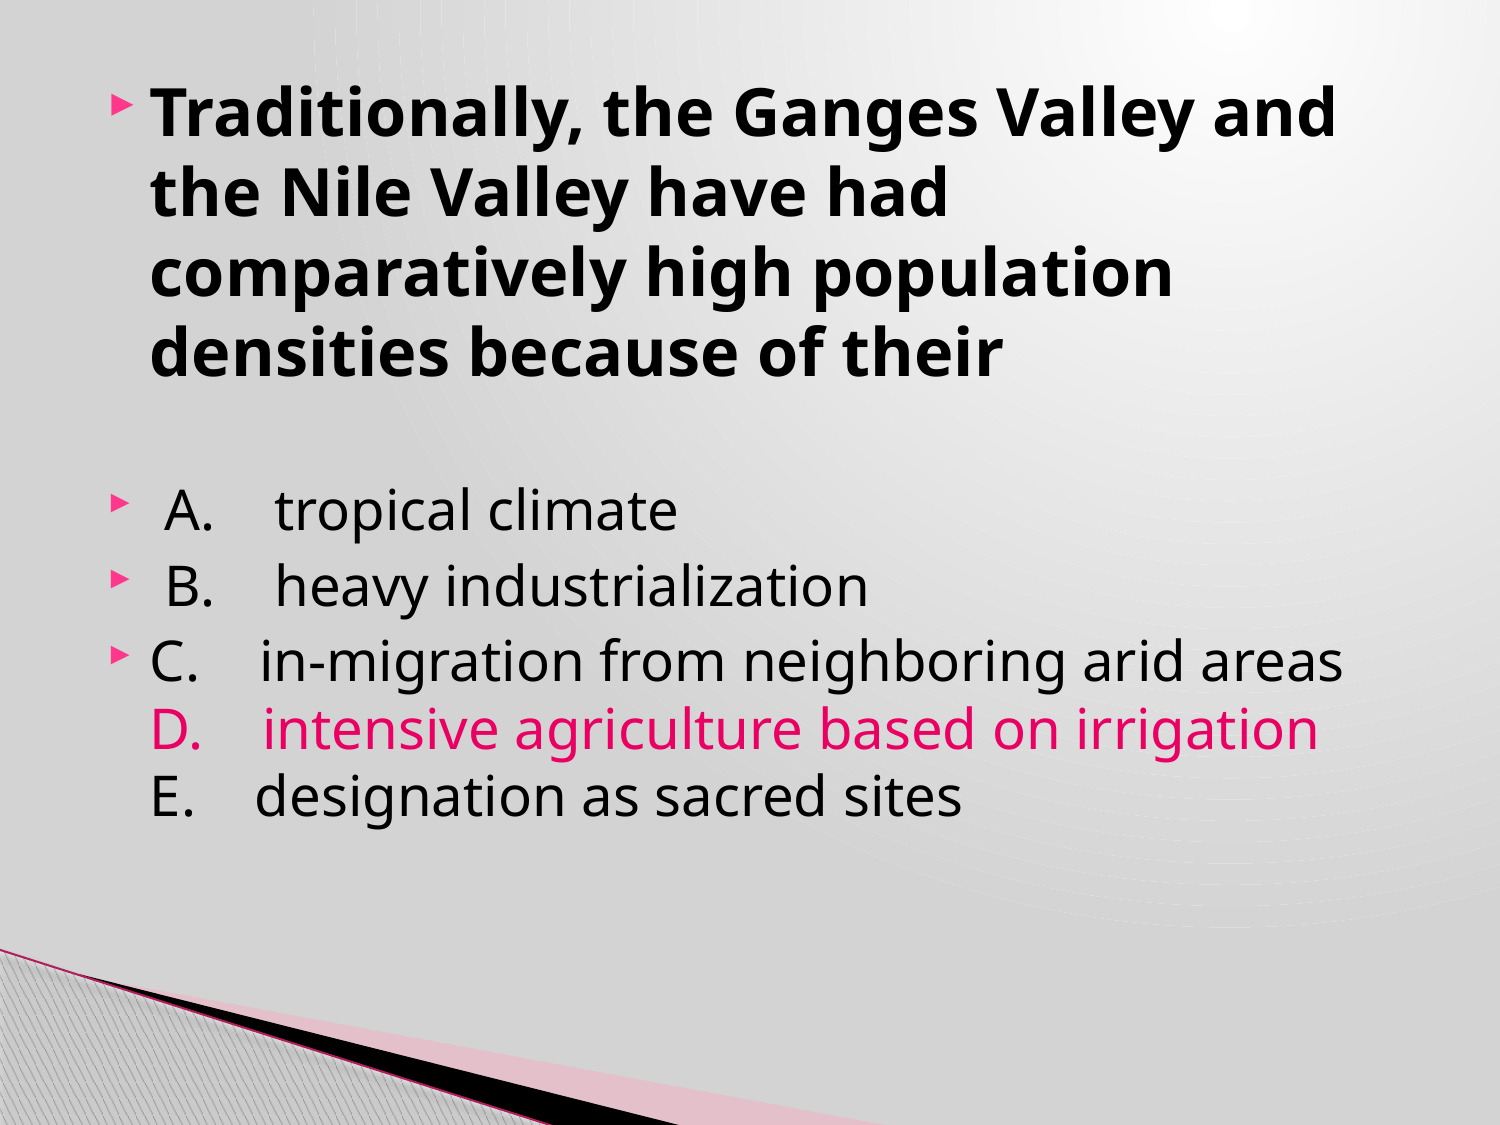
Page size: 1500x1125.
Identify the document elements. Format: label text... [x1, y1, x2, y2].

list Traditionally, the Ganges Valley and the Nile Valley have had comparatively high population densities because of their A. tropical climate B. heavy industrialization C. in-migration from neighboring arid areas D. intensive agriculture based on irrigation E. designation as sacred sites [75, 62, 1425, 986]
